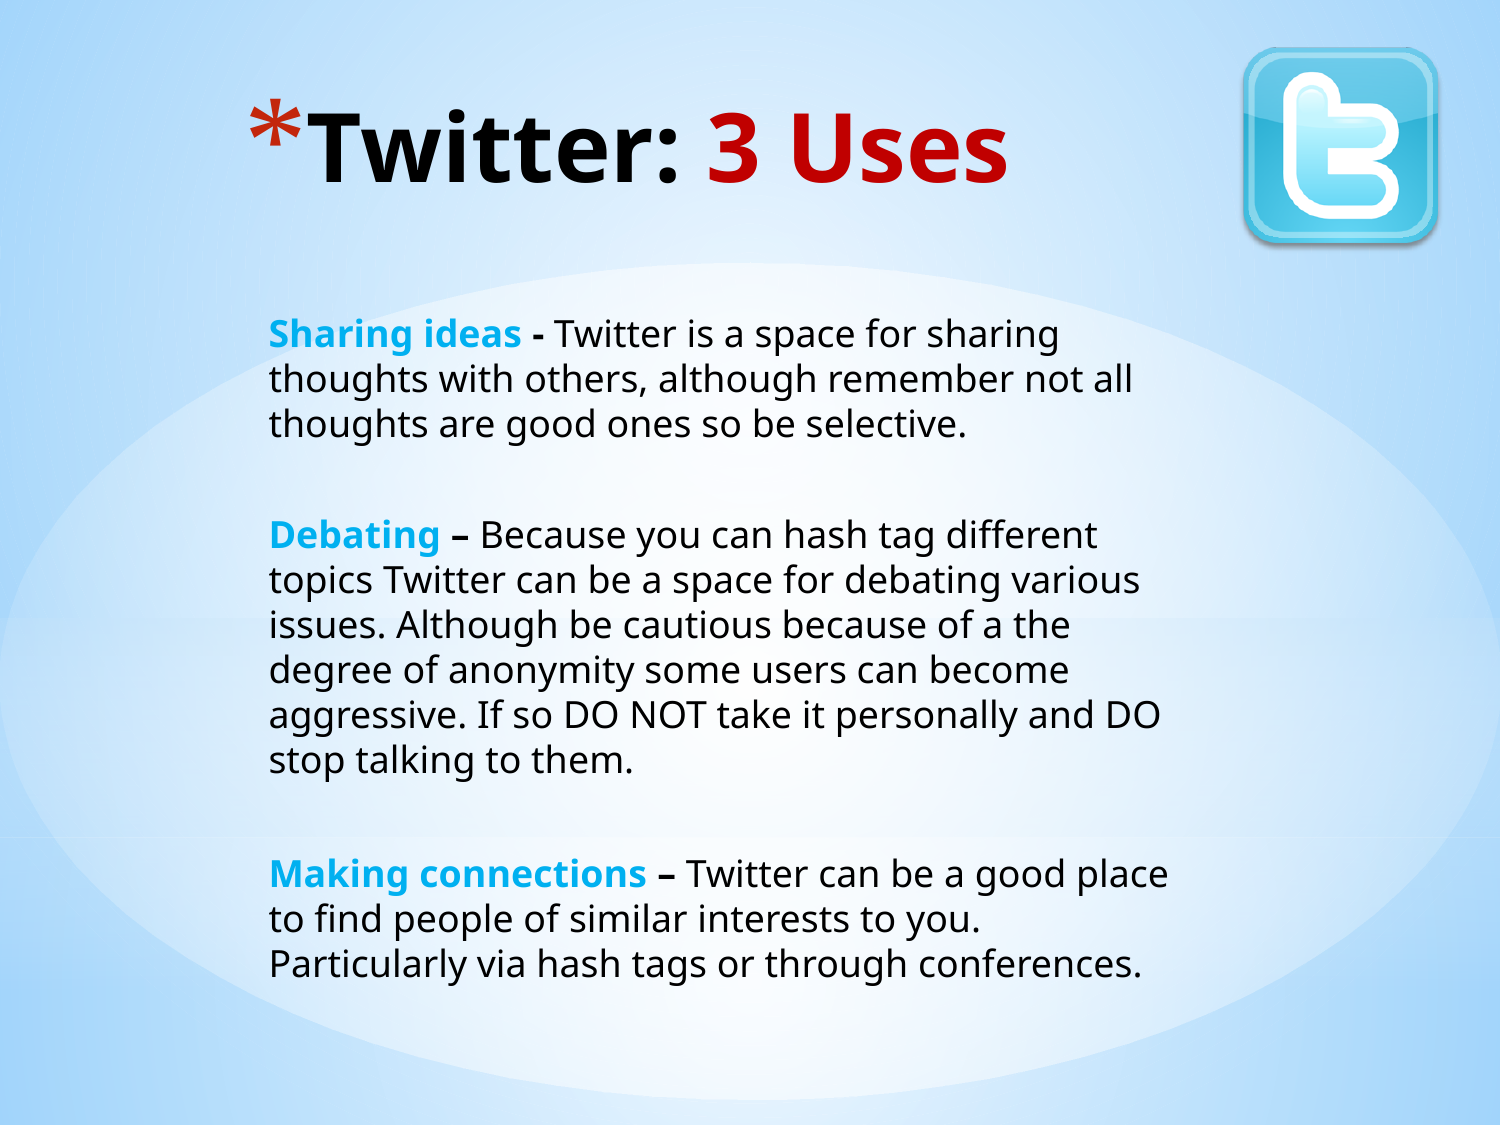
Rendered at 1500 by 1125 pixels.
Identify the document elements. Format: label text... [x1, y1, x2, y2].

text_box Sharing ideas - Twitter is a space for sharing thoughts with others, although remember not all thoughts are good ones so be selective. [253, 302, 1187, 453]
title Twitter: 3 Uses [230, 79, 1299, 268]
text_box Making connections – Twitter can be a good place to find people of similar interests to you. Particularly via hash tags or through conferences. [253, 842, 1187, 1037]
picture [1233, 42, 1448, 256]
text_box Debating – Because you can hash tag different topics Twitter can be a space for debating various issues. Although be cautious because of a the degree of anonymity some users can become aggressive. If so DO NOT take it personally and DO stop talking to them. [253, 503, 1187, 789]
